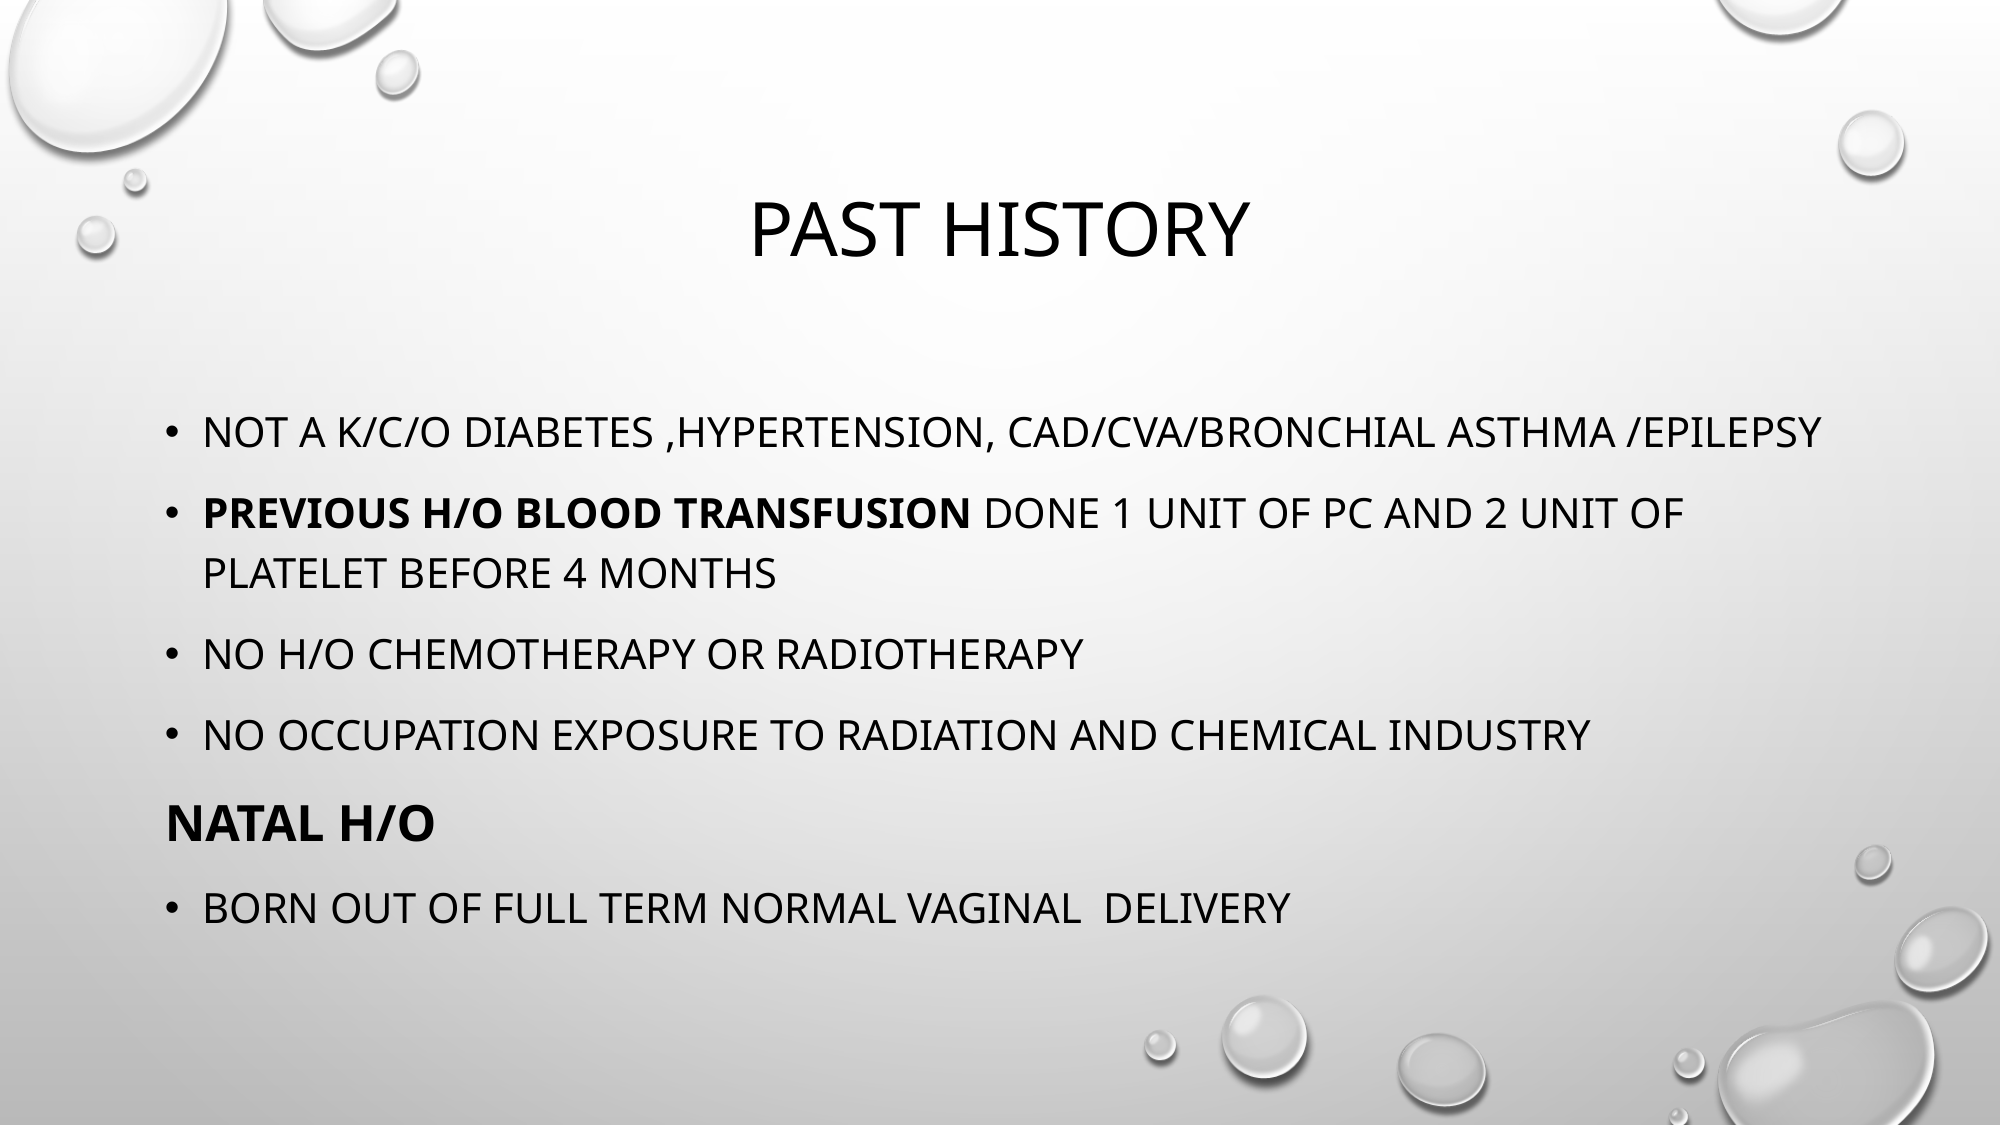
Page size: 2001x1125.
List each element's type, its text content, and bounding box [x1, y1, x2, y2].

list NOT A K/C/O DIABETES ,HYPERTENSION, CAD/CVA/BRONCHIAL ASTHMA /EPILEPSY PREVIOUS H/O BLOOD TRANSFUSION DONE 1 UNIT OF PC AND 2 UNIT OF PLATELET BEFORE 4 MONTHS NO H/O CHEMOTHERAPY OR RADIOTHERAPY NO OCCUPATION EXPOSURE TO RADIATION AND CHEMICAL INDUSTRY NATAL H/O BORN OUT OF FULL TERM NORMAL VAGINAL DELIVERY [149, 388, 1850, 950]
picture [0, 0, 2000, 1125]
title PAST HISTORY [149, 101, 1851, 364]
